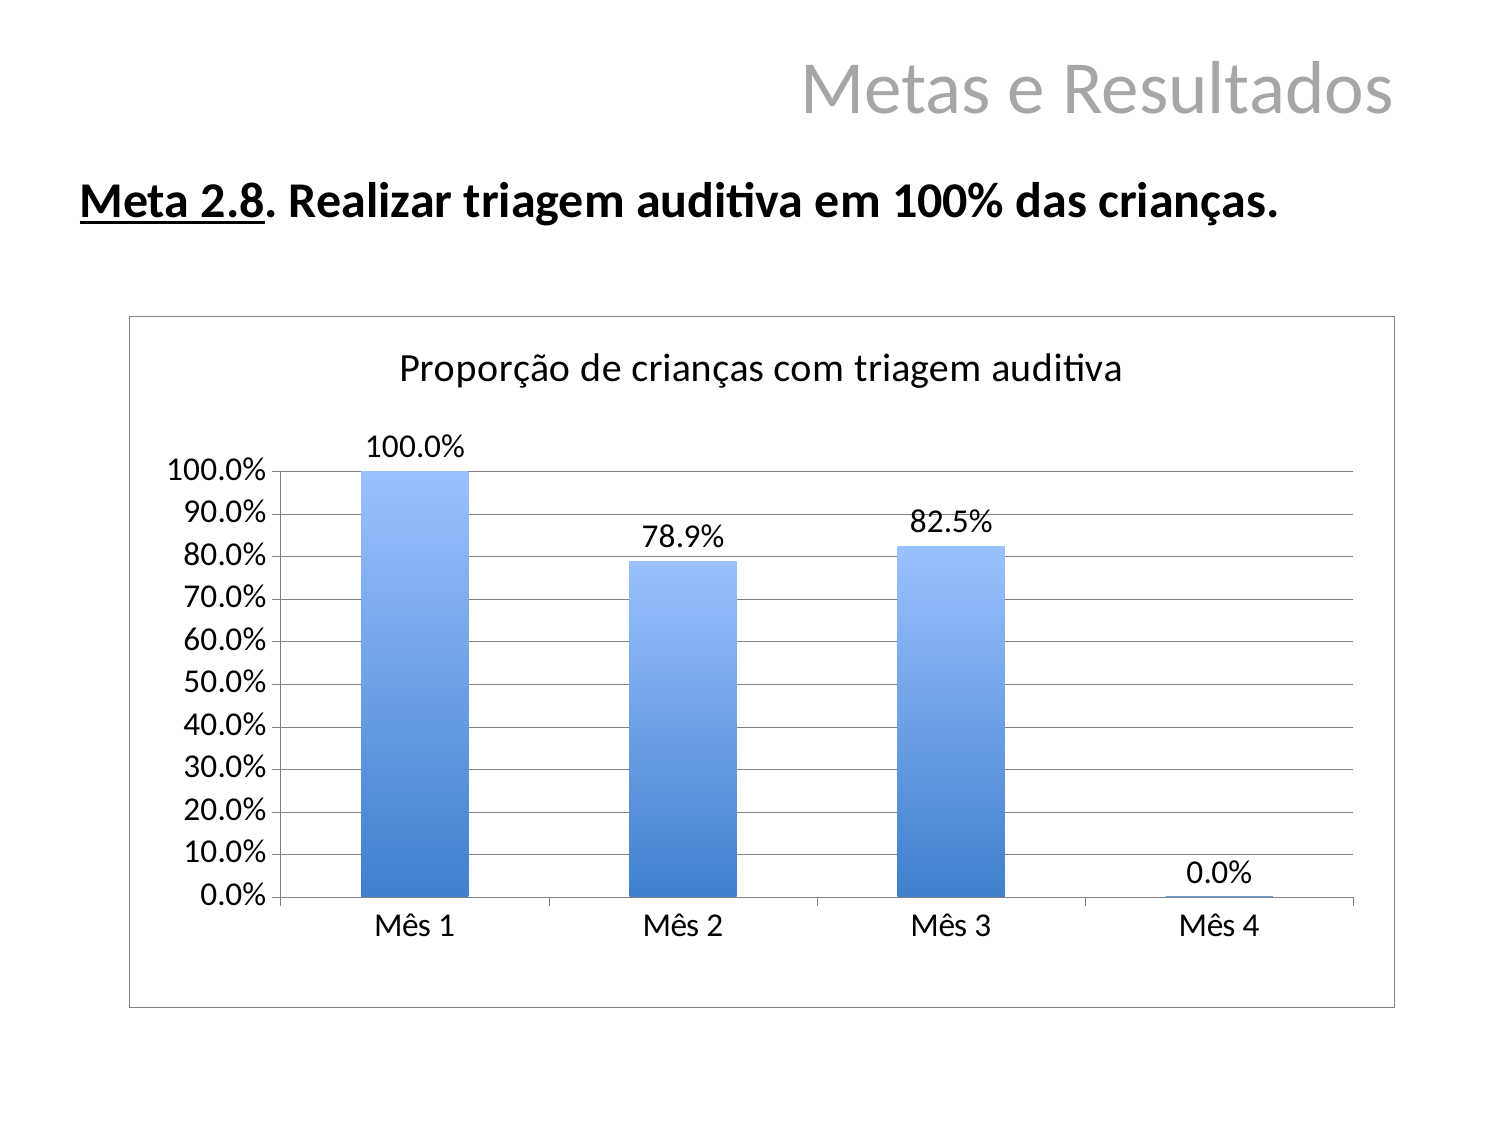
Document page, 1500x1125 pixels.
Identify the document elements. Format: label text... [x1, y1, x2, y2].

chart [128, 316, 1395, 1008]
text_box Metas e Resultados [785, 30, 1409, 136]
text_box Meta 2.8. Realizar triagem auditiva em 100% das crianças. [64, 82, 1415, 314]
